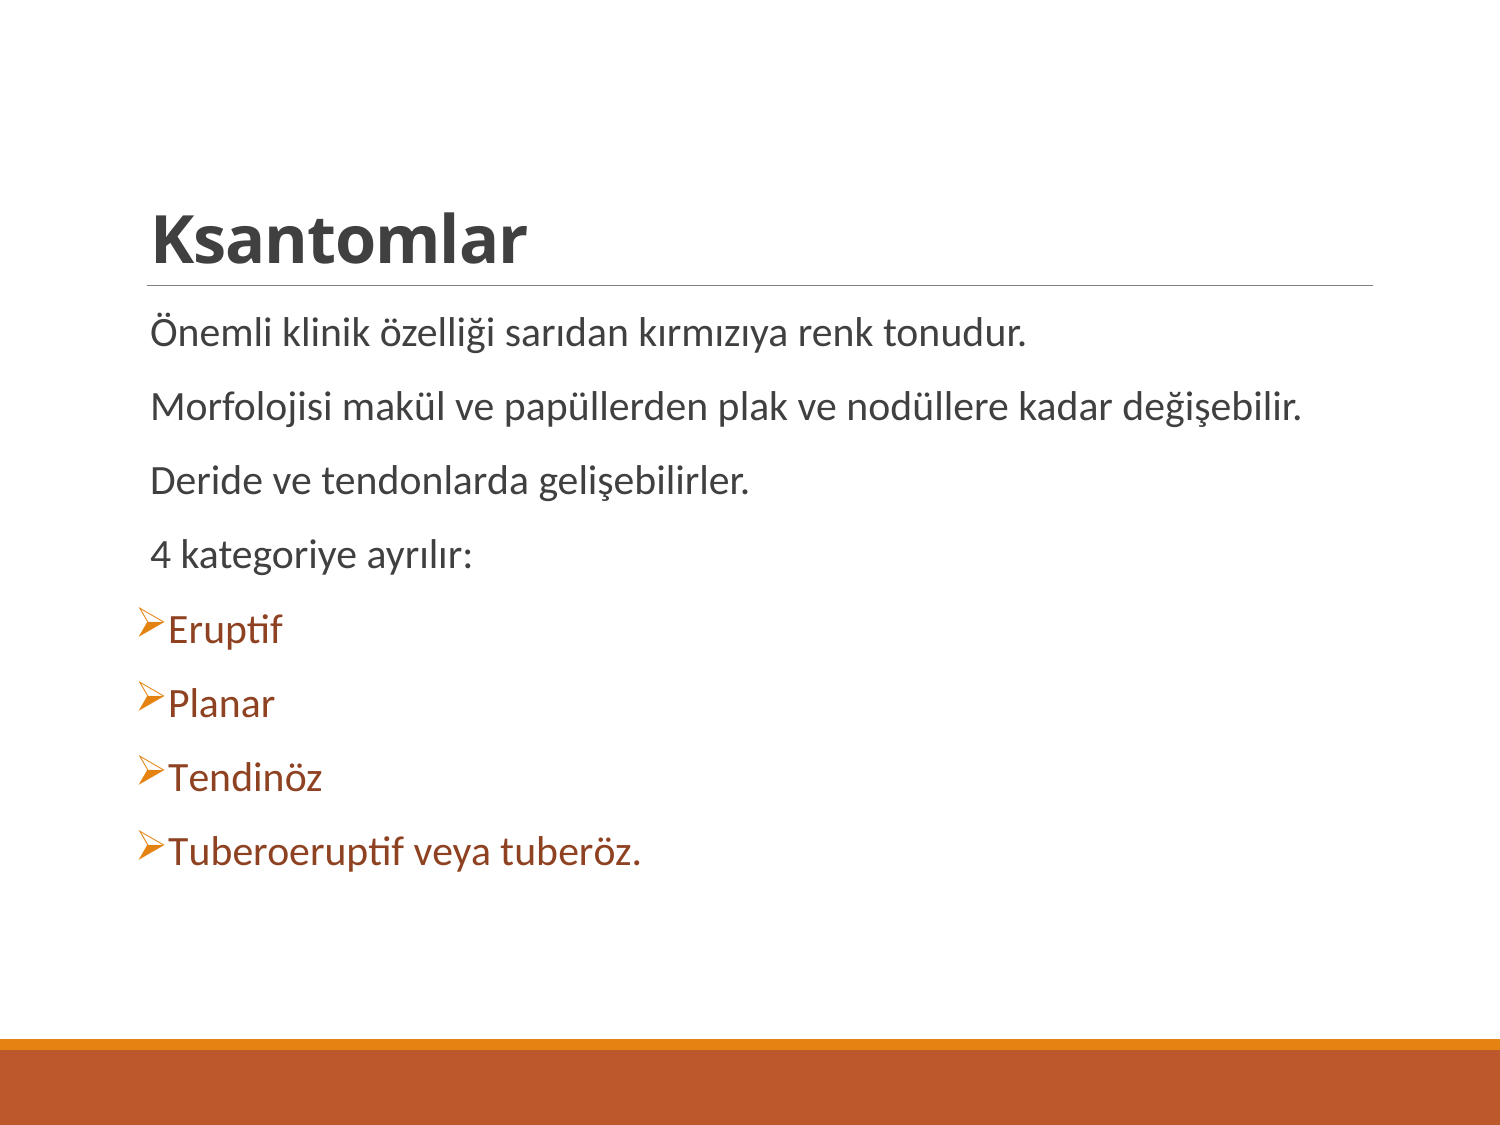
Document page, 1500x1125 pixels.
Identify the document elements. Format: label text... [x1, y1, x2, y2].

list Önemli klinik özelliği sarıdan kırmızıya renk tonudur. Morfolojisi makül ve papüllerden plak ve nodüllere kadar değişebilir. Deride ve tendonlarda gelişebilirler. 4 kategoriye ayrılır: Eruptif Planar Tendinöz Tuberoeruptif veya tuberöz. [135, 302, 1373, 963]
title Ksantomlar [135, 47, 1373, 285]
